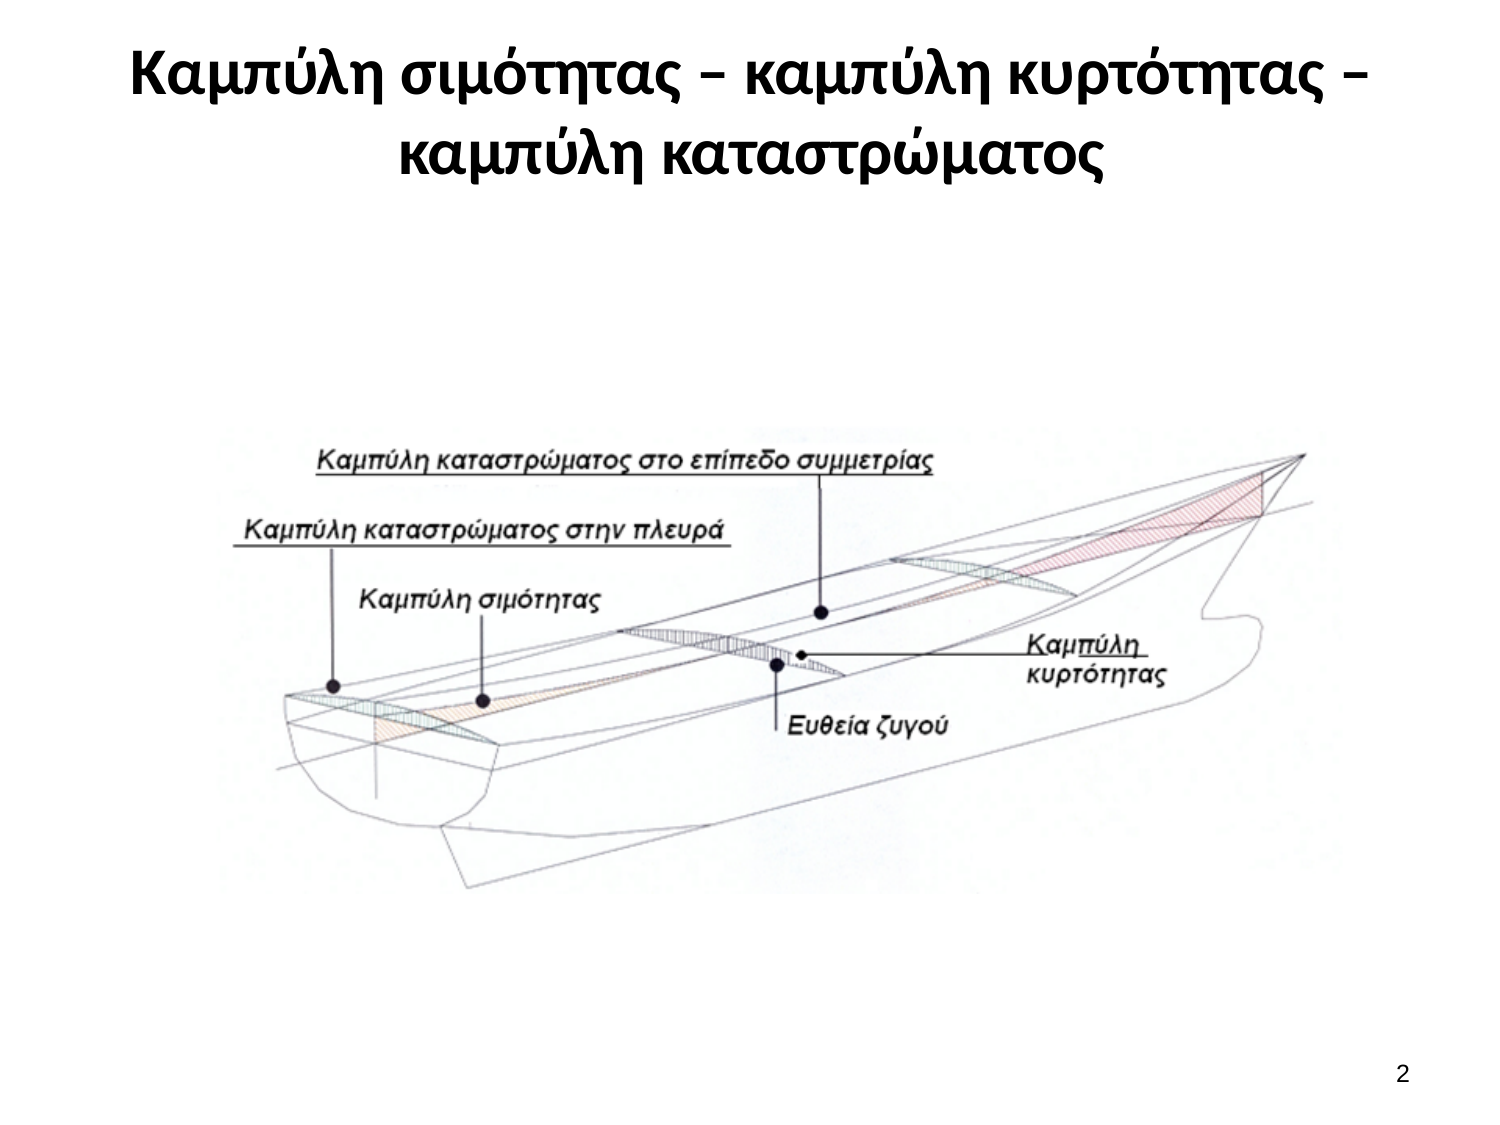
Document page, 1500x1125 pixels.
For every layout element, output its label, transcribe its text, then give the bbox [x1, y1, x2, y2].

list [182, 388, 1366, 894]
slide_number 1 [1074, 1042, 1425, 1103]
title Καμπύλη σιμότητας – καμπύλη κυρτότητας – καμπύλη καταστρώματος [76, 19, 1427, 197]
